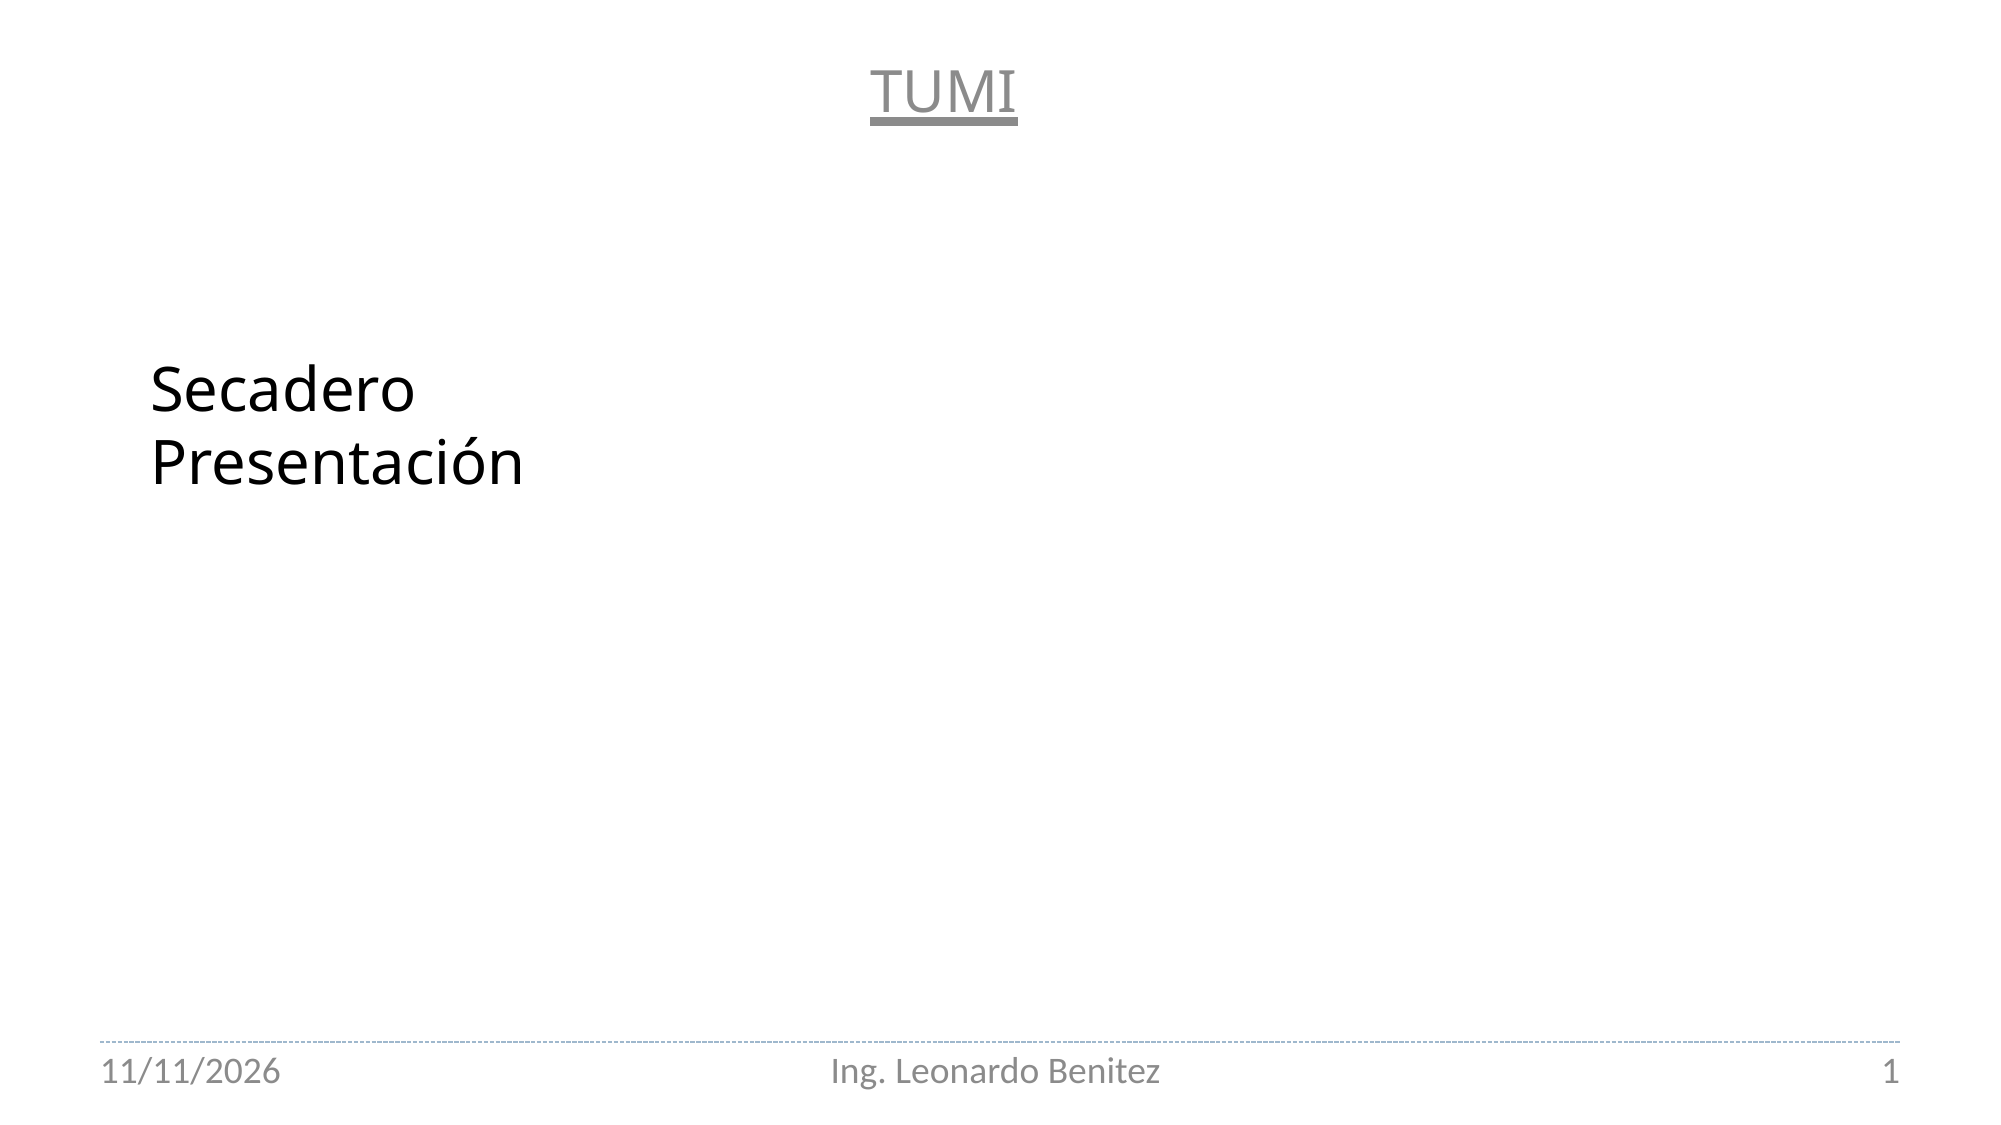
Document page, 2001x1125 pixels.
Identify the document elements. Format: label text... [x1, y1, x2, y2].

title Secadero Presentación [150, 349, 1850, 572]
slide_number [99, 1046, 560, 1092]
footer Ing. Leonardo Benitez [680, 1046, 1320, 1092]
slide_number 1 [1440, 1046, 1900, 1092]
subtitle TUMI [244, 54, 1644, 126]
